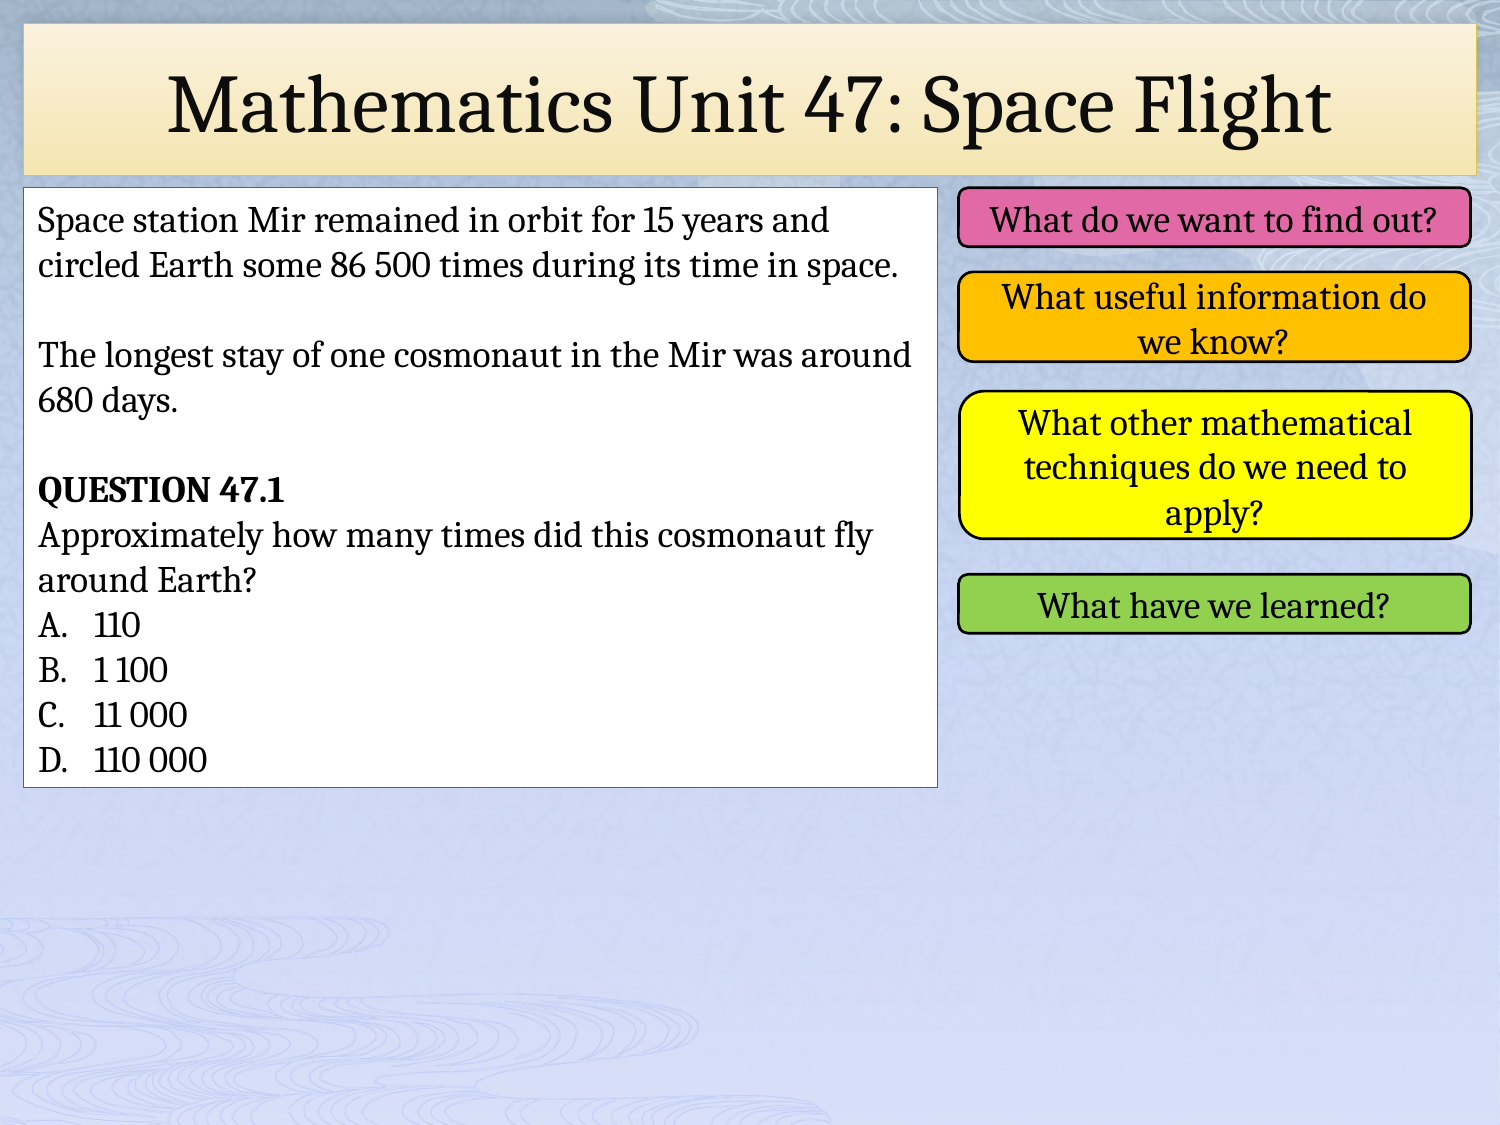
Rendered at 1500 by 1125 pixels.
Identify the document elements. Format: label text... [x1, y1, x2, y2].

text_box What do we want to find out? [957, 186, 1472, 249]
text_box Space station Mir remained in orbit for 15 years and circled Earth some 86 500 times during its time in space. The longest stay of one cosmonaut in the Mir was around 680 days. QUESTION 47.1 Approximately how many times did this cosmonaut fly around Earth? 110 1 100 11 000 110 000 [23, 187, 938, 788]
text_box What other mathematical techniques do we need to apply? [958, 389, 1473, 541]
text_box What useful information do we know? [957, 270, 1472, 364]
title Mathematics Unit 47: Space Flight [23, 23, 1477, 176]
text_box What have we learned? [957, 572, 1472, 635]
